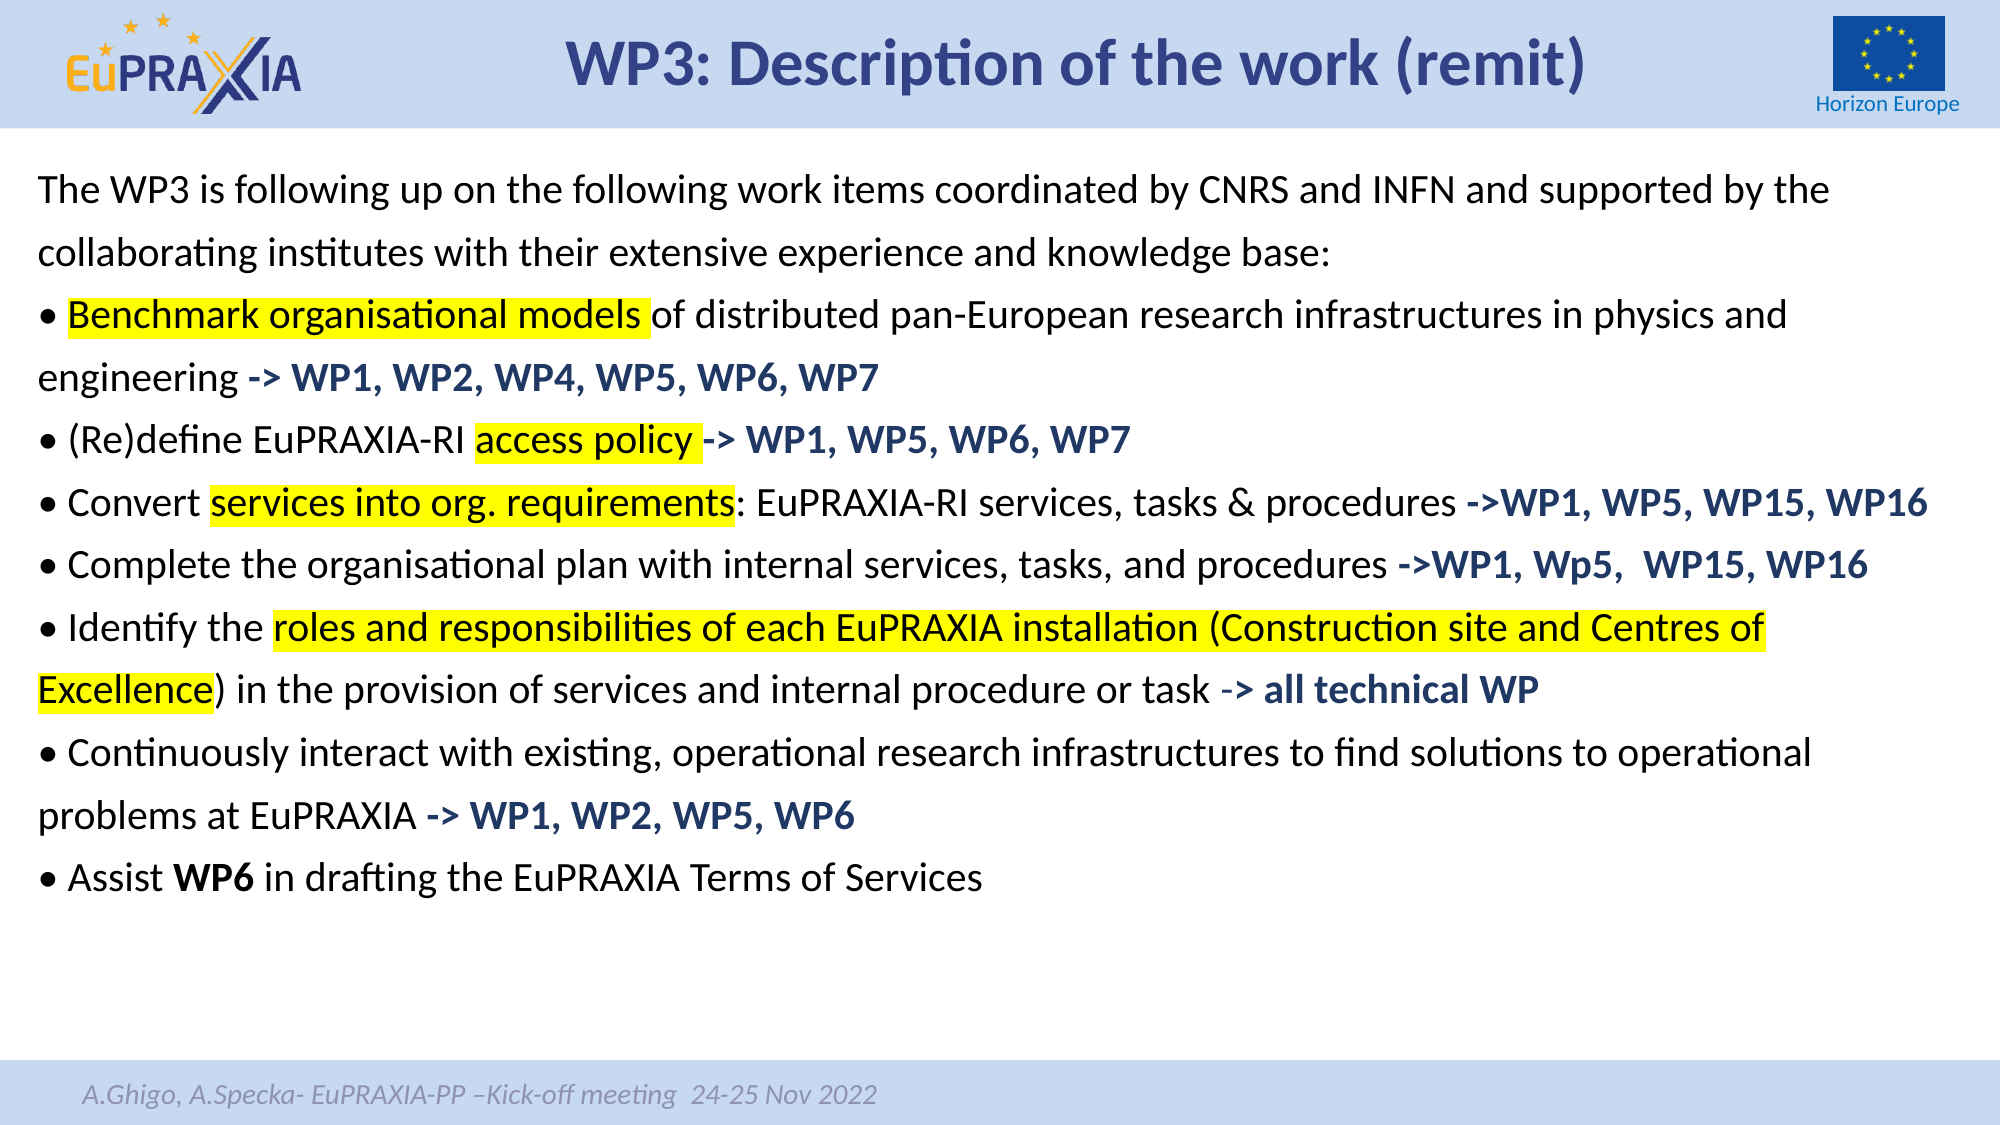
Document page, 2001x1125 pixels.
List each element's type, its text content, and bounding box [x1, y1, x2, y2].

text_box The WP3 is following up on the following work items coordinated by CNRS and INFN and supported by the collaborating institutes with their extensive experience and knowledge base: • Benchmark organisational models of distributed pan-European research infrastructures in physics and engineering -> WP1, WP2, WP4, WP5, WP6, WP7 • (Re)define EuPRAXIA-RI access policy -> WP1, WP5, WP6, WP7 • Convert services into org. requirements: EuPRAXIA-RI services, tasks & procedures ->WP1, WP5, WP15, WP16 • Complete the organisational plan with internal services, tasks, and procedures ->WP1, Wp5, WP15, WP16 • Identify the roles and responsibilities of each EuPRAXIA installation (Construction site and Centres of Excellence) in the provision of services and internal procedure or task -> all technical WP • Continuously interact with existing, operational research infrastructures to find solutions to operational problems at EuPRAXIA -> WP1, WP2, WP5, WP6 • Assist WP6 in drafting the EuPRAXIA Terms of Services [22, 154, 1971, 908]
footer A.Ghigo, A.Specka- EuPRAXIA-PP –Kick-off meeting 24-25 Nov 2022 [67, 1060, 1000, 1125]
picture [67, 13, 301, 114]
title WP3: Description of the work (remit) [346, 0, 1807, 154]
picture [1833, 16, 1945, 91]
